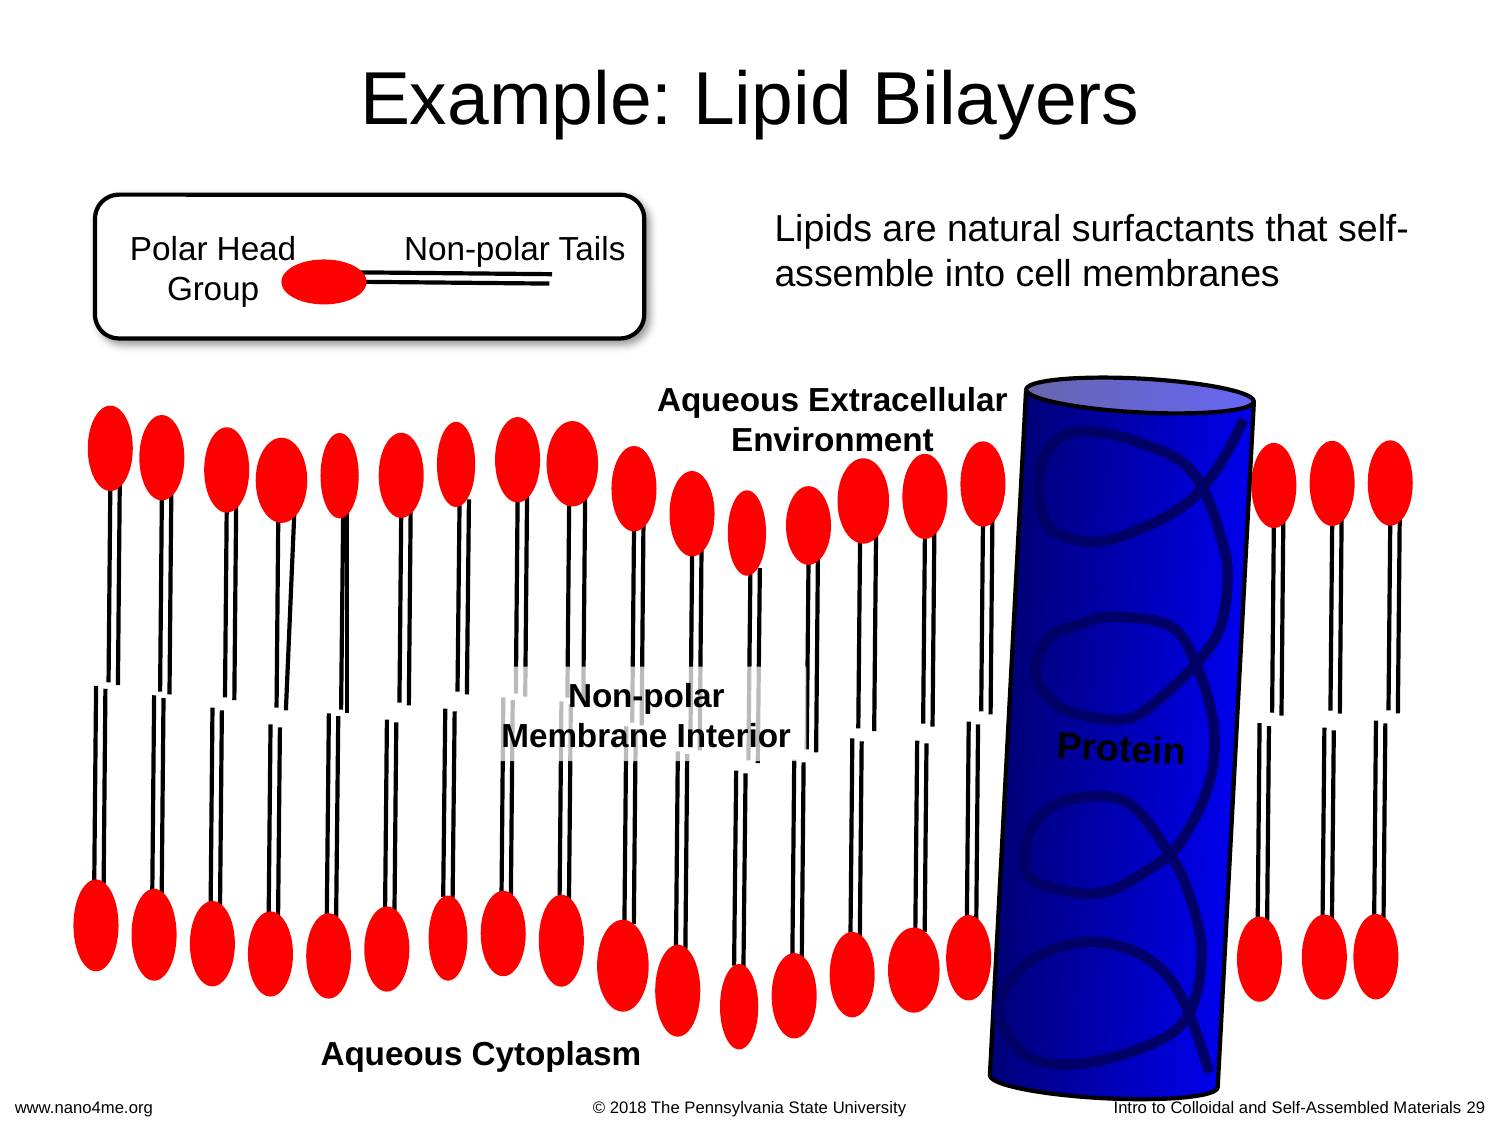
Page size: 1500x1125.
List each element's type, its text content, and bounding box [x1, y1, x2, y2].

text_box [94, 194, 645, 339]
text_box Lipids are natural surfactants that self- assemble into cell membranes [759, 197, 1425, 302]
title Example: Lipid Bilayers [75, 0, 1425, 189]
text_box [73, 370, 1413, 1099]
